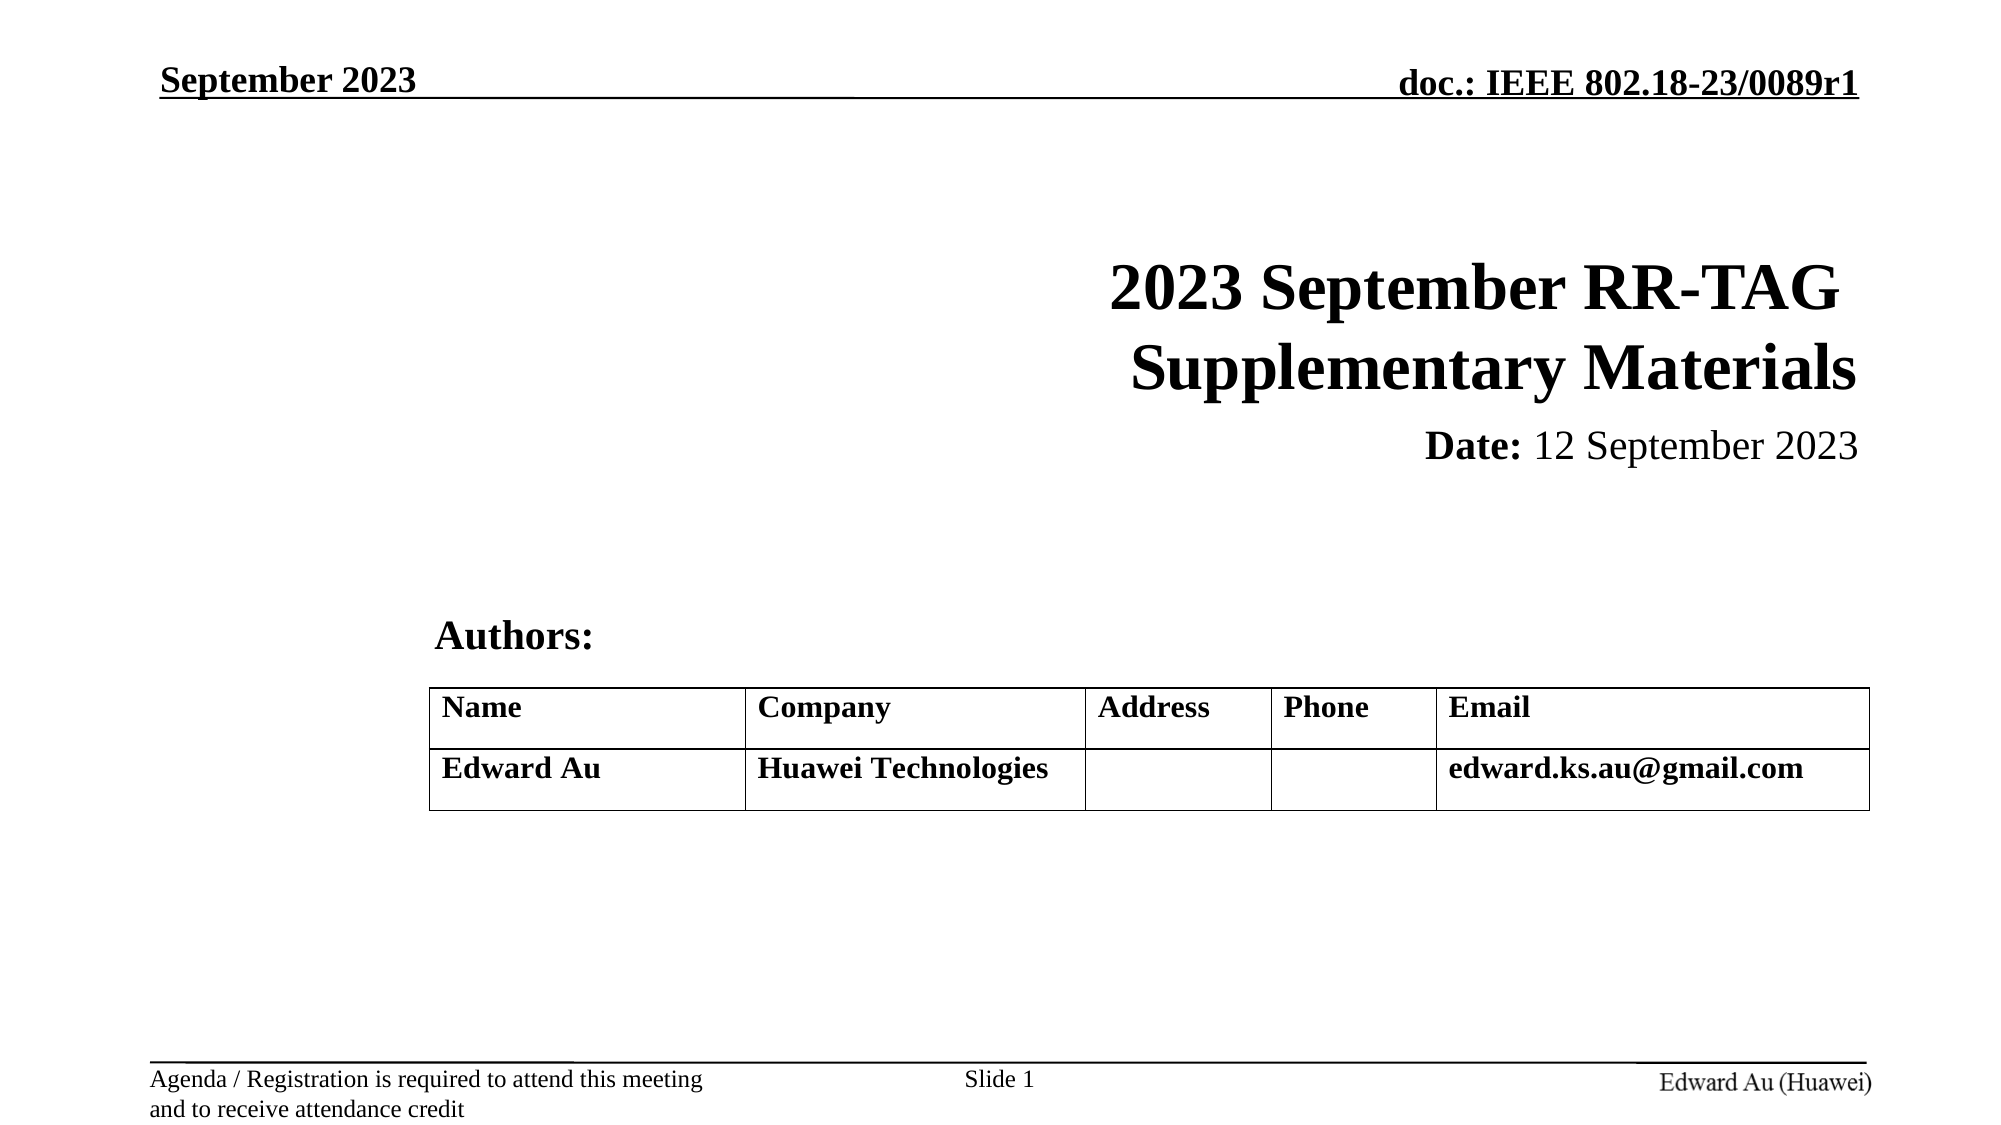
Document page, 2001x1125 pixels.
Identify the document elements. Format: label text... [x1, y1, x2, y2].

text_box Authors: [419, 599, 657, 663]
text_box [412, 687, 1909, 1125]
title 2023 September RR-TAG Supplementary Materials [474, 235, 1875, 411]
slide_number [160, 54, 539, 101]
list Date: 12 September 2023 [598, 410, 1875, 538]
